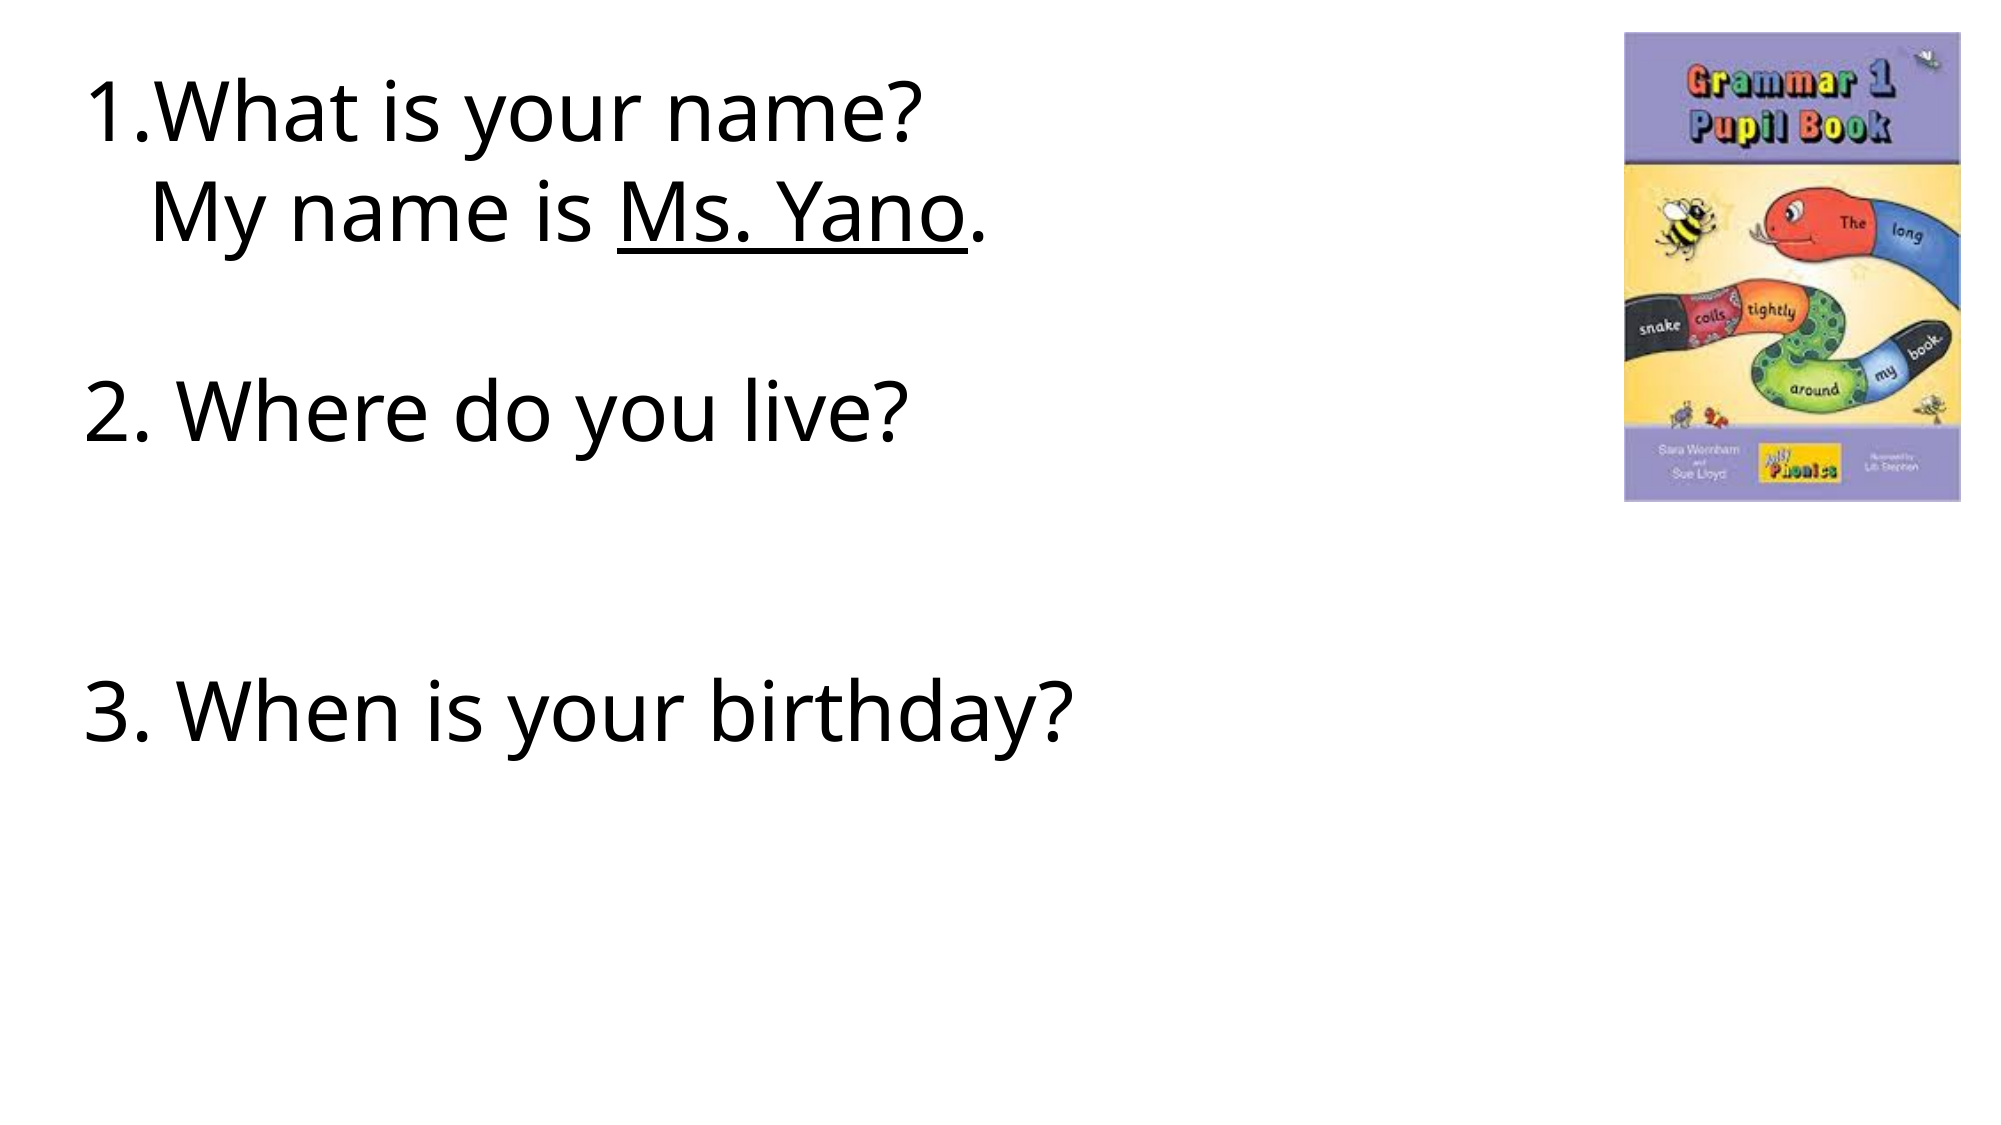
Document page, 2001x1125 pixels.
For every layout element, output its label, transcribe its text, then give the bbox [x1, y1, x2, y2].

picture [1624, 32, 1961, 502]
text_box What is your name? My name is Ms. Yano. 2. Where do you live? 3. When is your birthday? [69, 50, 1731, 1111]
